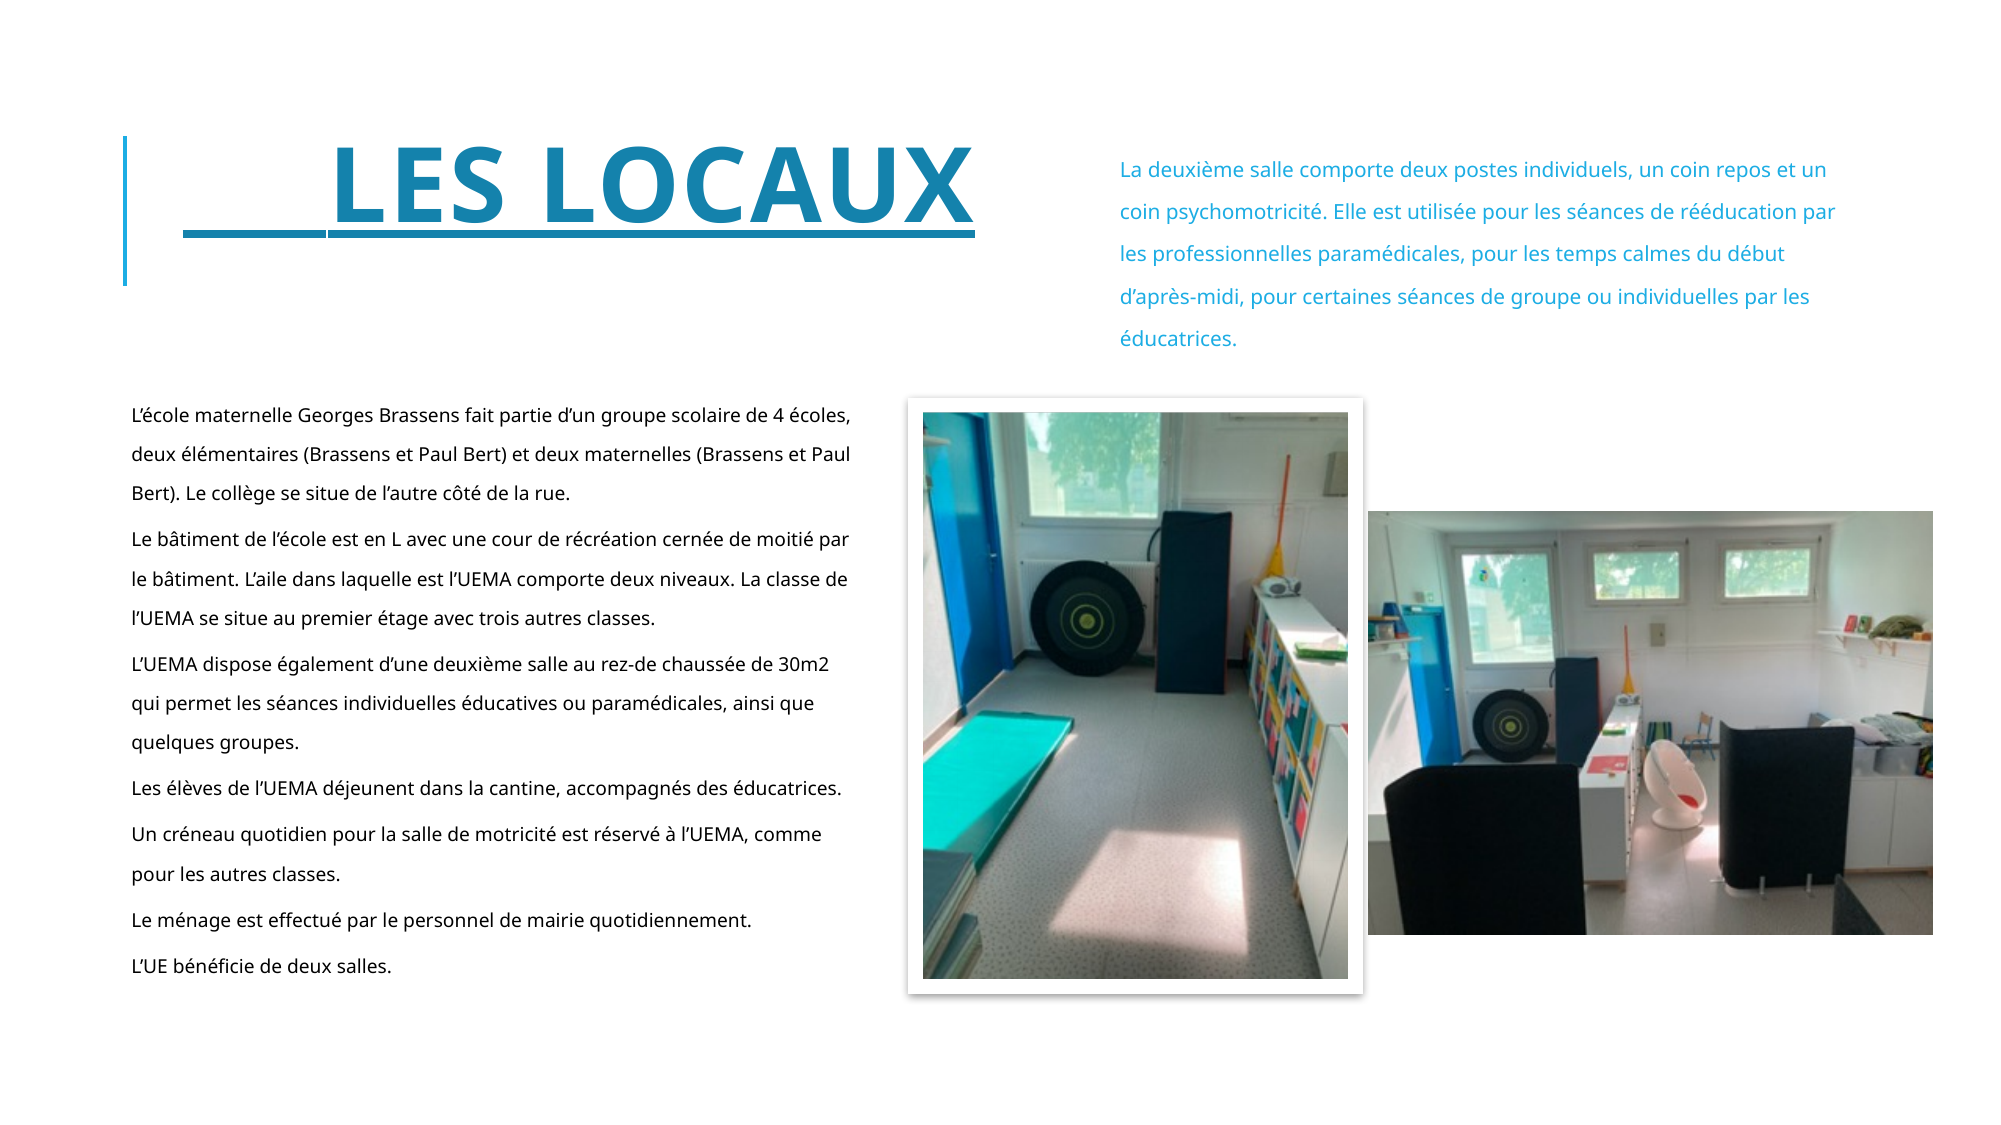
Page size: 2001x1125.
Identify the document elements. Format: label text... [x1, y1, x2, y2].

list La deuxième salle comporte deux postes individuels, un coin repos et un coin psychomotricité. Elle est utilisée pour les séances de rééducation par les professionnelles paramédicales, pour les temps calmes du début d’après-midi, pour certaines séances de groupe ou individuelles par les éducatrices. [1097, 155, 1880, 335]
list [1368, 510, 1933, 935]
picture [851, 413, 1420, 979]
list L’école maternelle Georges Brassens fait partie d’un groupe scolaire de 4 écoles, deux élémentaires (Brassens et Paul Bert) et deux maternelles (Brassens et Paul Bert). Le collège se situe de l’autre côté de la rue. Le bâtiment de l’école est en L avec une cour de récréation cernée de moitié par le bâtiment. L’aile dans laquelle est l’UEMA comporte deux niveaux. La classe de l’UEMA se situe au premier étage avec trois autres classes. L’UEMA dispose également d’une deuxième salle au rez-de chaussée de 30m2 qui permet les séances individuelles éducatives ou paramédicales, ainsi que quelques groupes. Les élèves de l’UEMA déjeunent dans la cantine, accompagnés des éducatrices. Un créneau quotidien pour la salle de motricité est réservé à l’UEMA, comme pour les autres classes. Le ménage est effectué par le personnel de mairie quotidiennement. L’UE bénéficie de deux salles. [108, 379, 866, 1035]
title LES LOCAUX [168, 96, 1763, 289]
